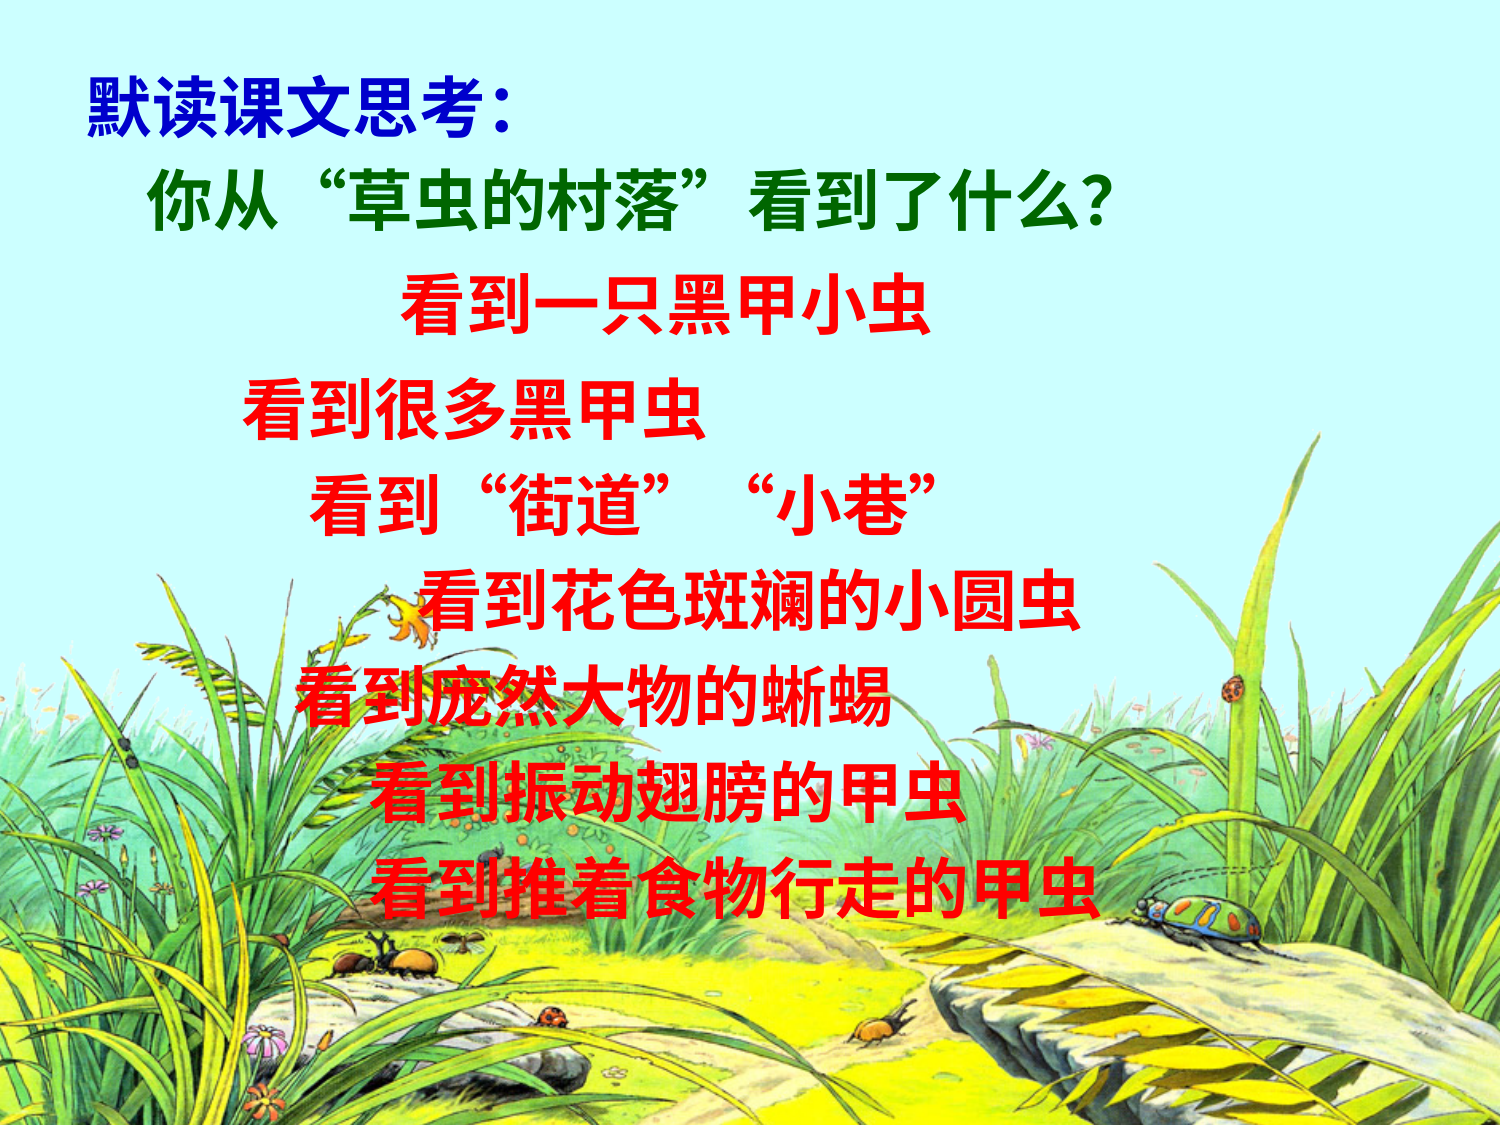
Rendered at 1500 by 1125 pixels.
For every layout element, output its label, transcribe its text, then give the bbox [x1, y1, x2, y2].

text_box 看到很多黑甲虫 [226, 360, 724, 416]
picture [0, 416, 1500, 1125]
text_box 看到一只黑甲小虫 [384, 255, 949, 351]
